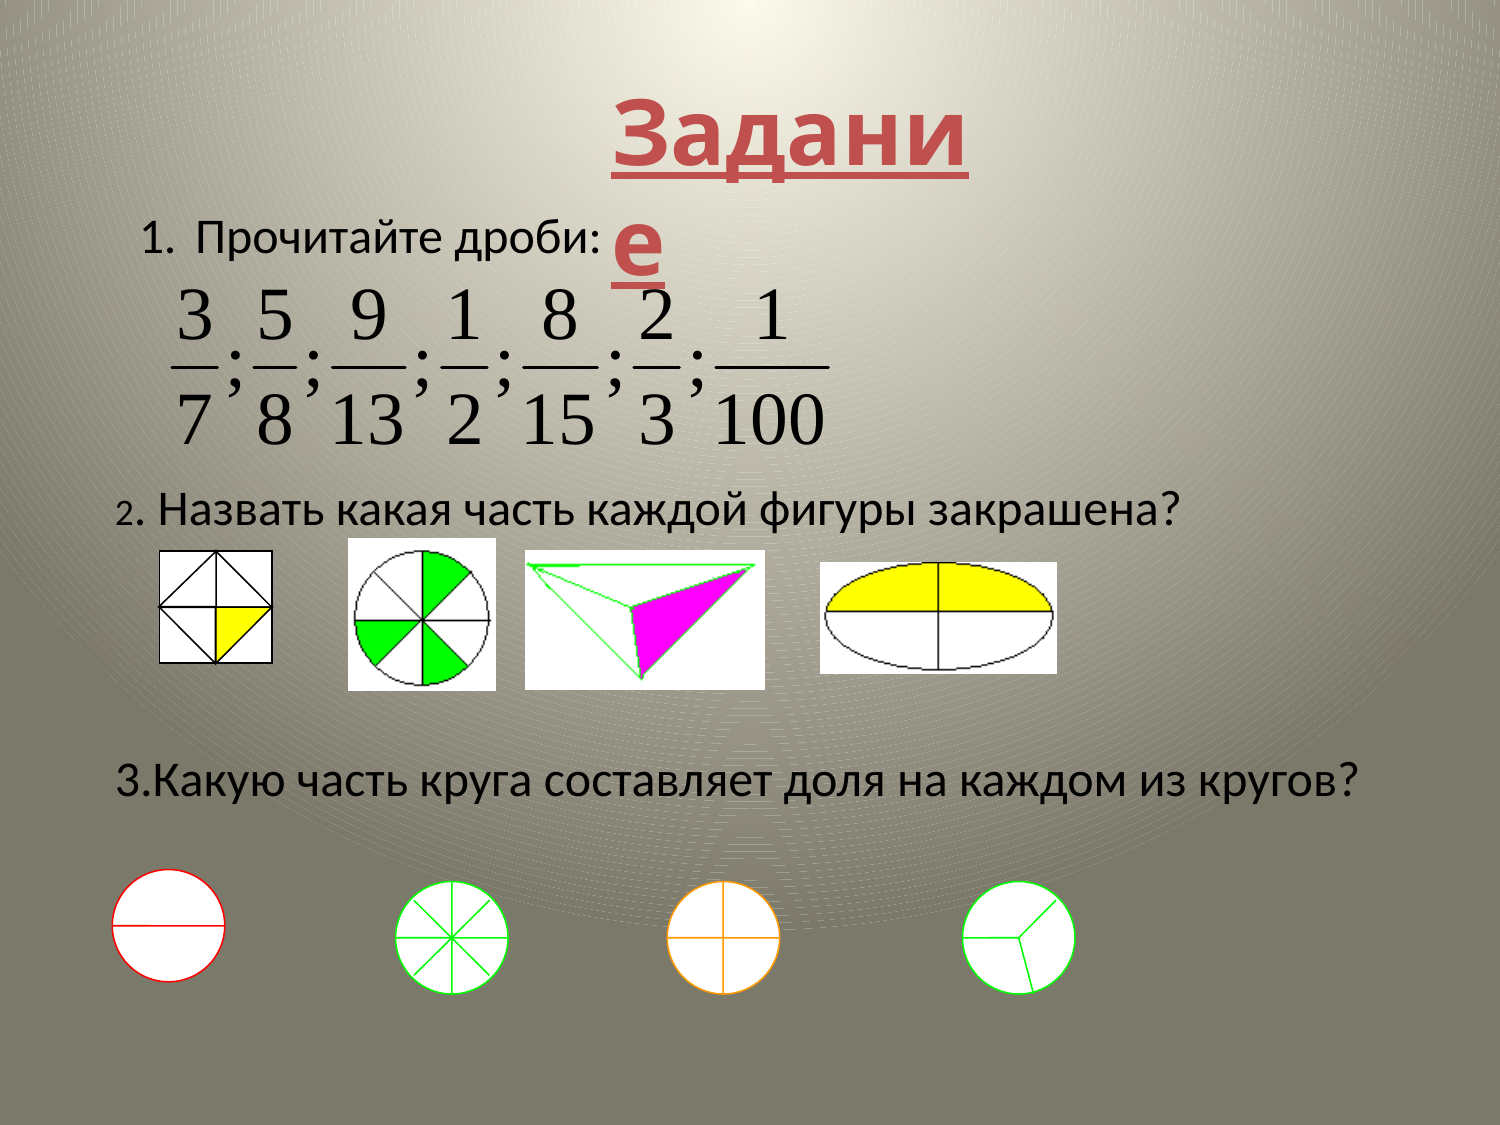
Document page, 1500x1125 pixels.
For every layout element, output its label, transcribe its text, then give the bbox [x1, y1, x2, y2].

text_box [111, 869, 225, 982]
text_box Прочитайте дроби: [123, 196, 644, 357]
text_box 3.Какую часть круга составляет доля на каждом из кругов? [100, 739, 1436, 815]
text_box 2. Назвать какая часть каждой фигуры закрашена? [100, 467, 1317, 543]
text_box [395, 881, 509, 995]
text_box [525, 550, 765, 691]
text_box Задание [596, 66, 1010, 301]
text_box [962, 881, 1076, 995]
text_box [159, 550, 273, 664]
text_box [820, 562, 1057, 674]
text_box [159, 266, 845, 462]
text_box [348, 538, 496, 691]
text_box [666, 881, 780, 995]
